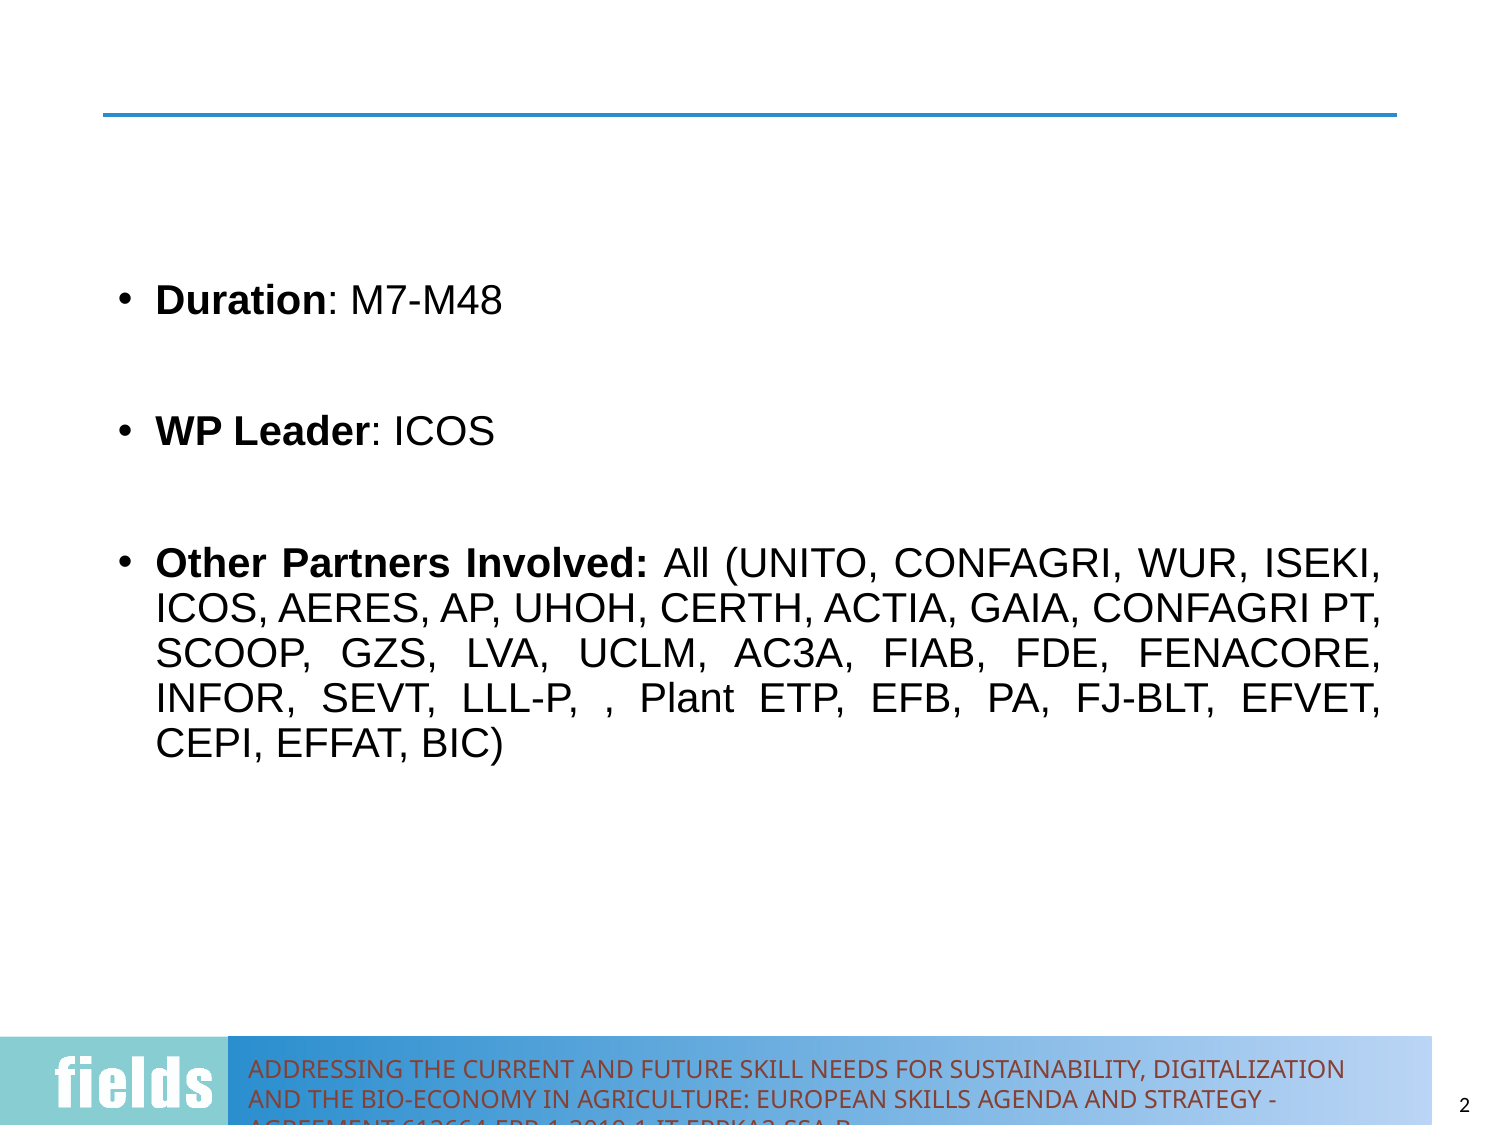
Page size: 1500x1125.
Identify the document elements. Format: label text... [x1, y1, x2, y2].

picture [52, 1056, 212, 1108]
slide_number 2 [1147, 1085, 1486, 1123]
text_box Duration: M7-M48 WP Leader: ICOS Other Partners Involved: All (UNITO, CONFAGRI, WUR, ISEKI, ICOS, AERES, AP, UHOH, CERTH, ACTIA, GAIA, CONFAGRI PT, SCOOP, GZS, LVA, UCLM, AC3A, FIAB, FDE, FENACORE, INFOR, SEVT, LLL-P, , Plant ETP, EFB, PA, FJ-BLT, EFVET, CEPI, EFFAT, BIC) [103, 270, 1397, 806]
